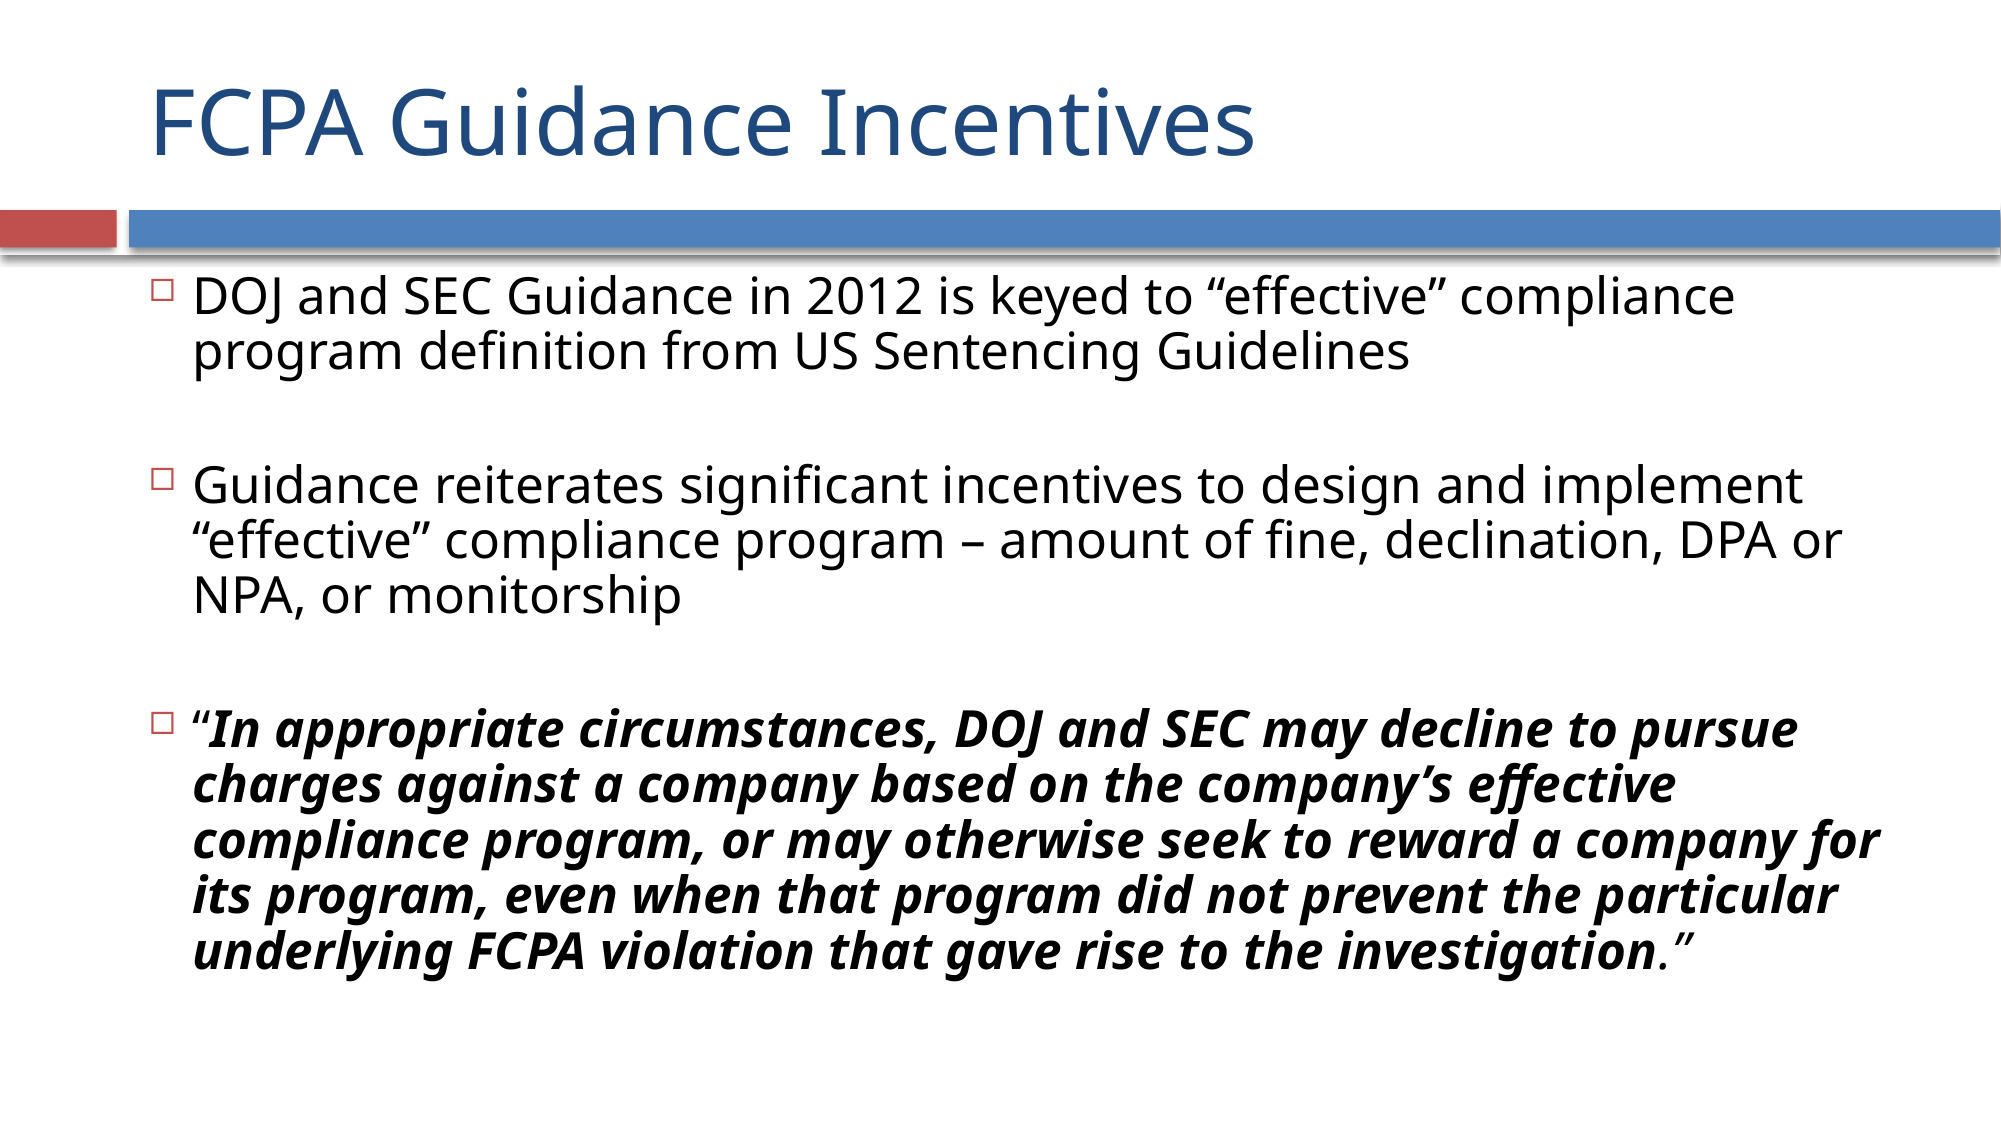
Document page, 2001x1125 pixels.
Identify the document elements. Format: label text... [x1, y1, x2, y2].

title FCPA Guidance Incentives [133, 37, 1918, 200]
list DOJ and SEC Guidance in 2012 is keyed to “effective” compliance program definition from US Sentencing Guidelines Guidance reiterates significant incentives to design and implement “effective” compliance program – amount of fine, declination, DPA or NPA, or monitorship “In appropriate circumstances, DOJ and SEC may decline to pursue charges against a company based on the company’s effective compliance program, or may otherwise seek to reward a company for its program, even when that program did not prevent the particular underlying FCPA violation that gave rise to the investigation.” [133, 262, 1918, 1000]
